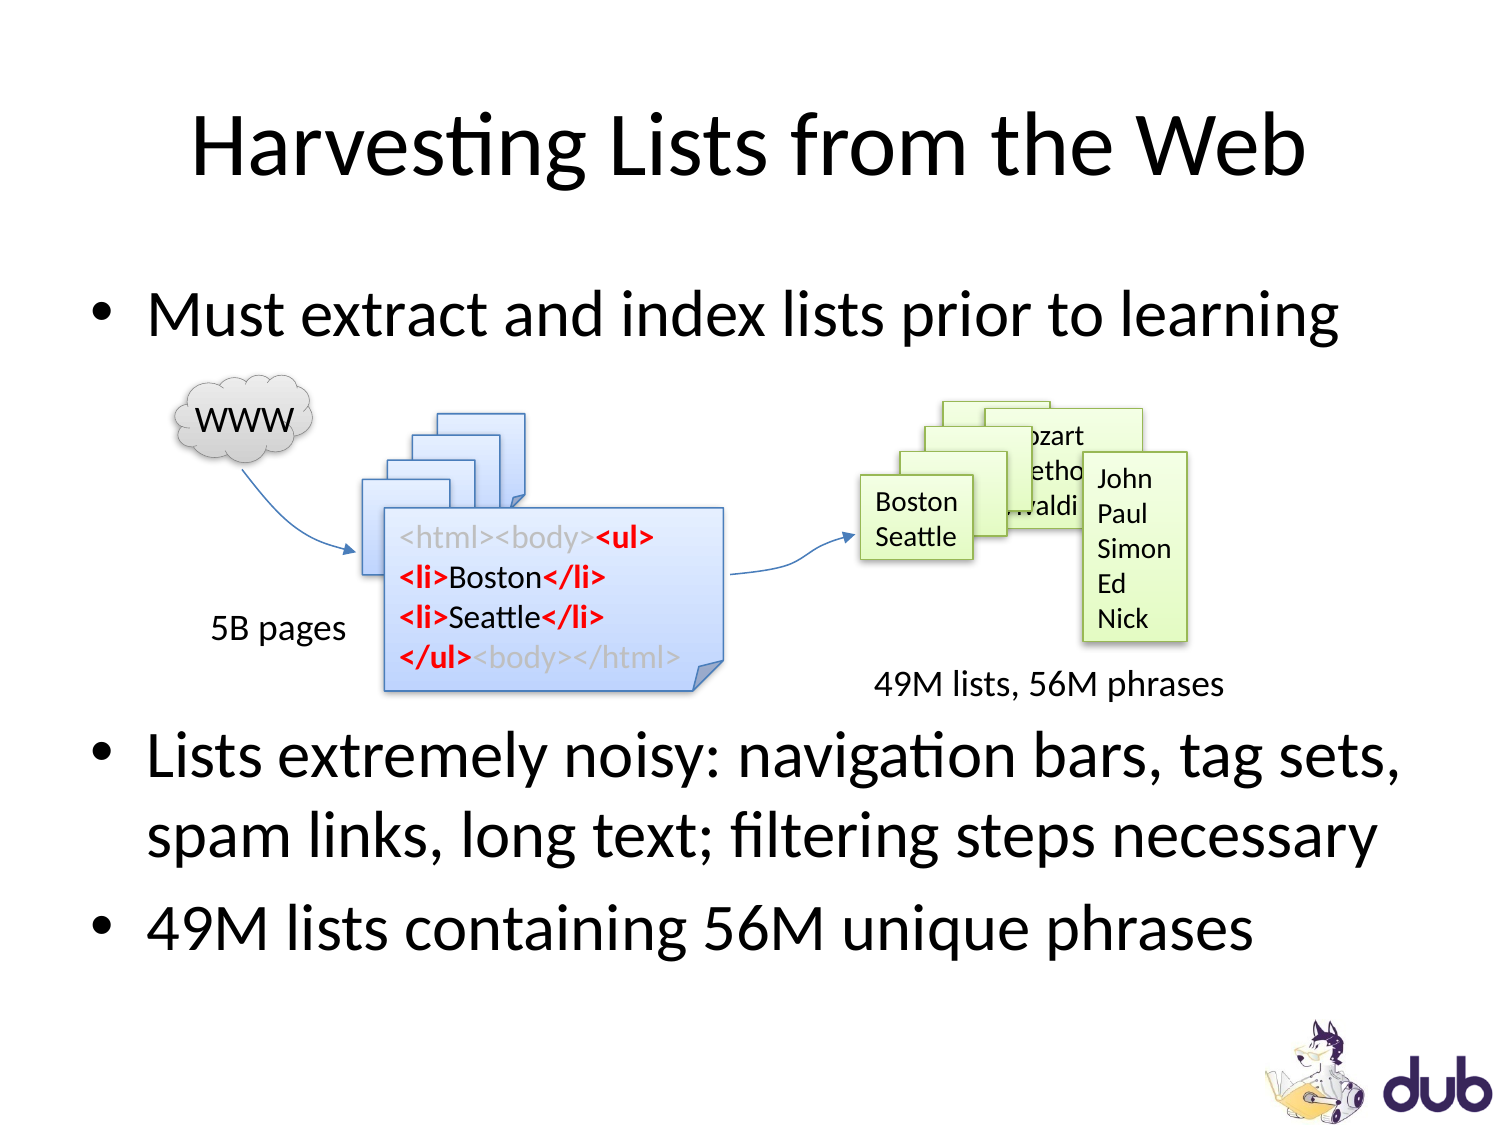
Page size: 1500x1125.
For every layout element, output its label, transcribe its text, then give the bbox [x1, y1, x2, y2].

text_box [729, 531, 856, 576]
text_box [386, 459, 476, 505]
text_box 5B pages [195, 595, 362, 655]
text_box [242, 472, 357, 556]
text_box [436, 412, 526, 505]
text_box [174, 374, 313, 463]
text_box 49M lists, 56M phrases [858, 651, 1240, 712]
text_box John Paul Simon Ed Nick [1082, 451, 1188, 642]
text_box [411, 434, 501, 505]
list Must extract and index lists prior to learning Lists extremely noisy: navigation bars, tag sets, spam links, long text; filtering steps necessary 49M lists containing 56M unique phrases [75, 262, 1425, 1005]
text_box [924, 426, 1033, 512]
text_box [899, 451, 1008, 537]
title Harvesting Lists from the Web [75, 45, 1425, 233]
picture [1265, 1019, 1368, 1125]
picture [1382, 1055, 1493, 1113]
text_box <html><body><ul> <li>Boston</li> <li>Seattle</li> </ul><body></html> [383, 507, 725, 692]
text_box Mozart Beethoven Vivaldi [984, 408, 1143, 529]
text_box [942, 401, 1051, 424]
text_box Boston Seattle [860, 474, 974, 560]
text_box [361, 478, 451, 576]
